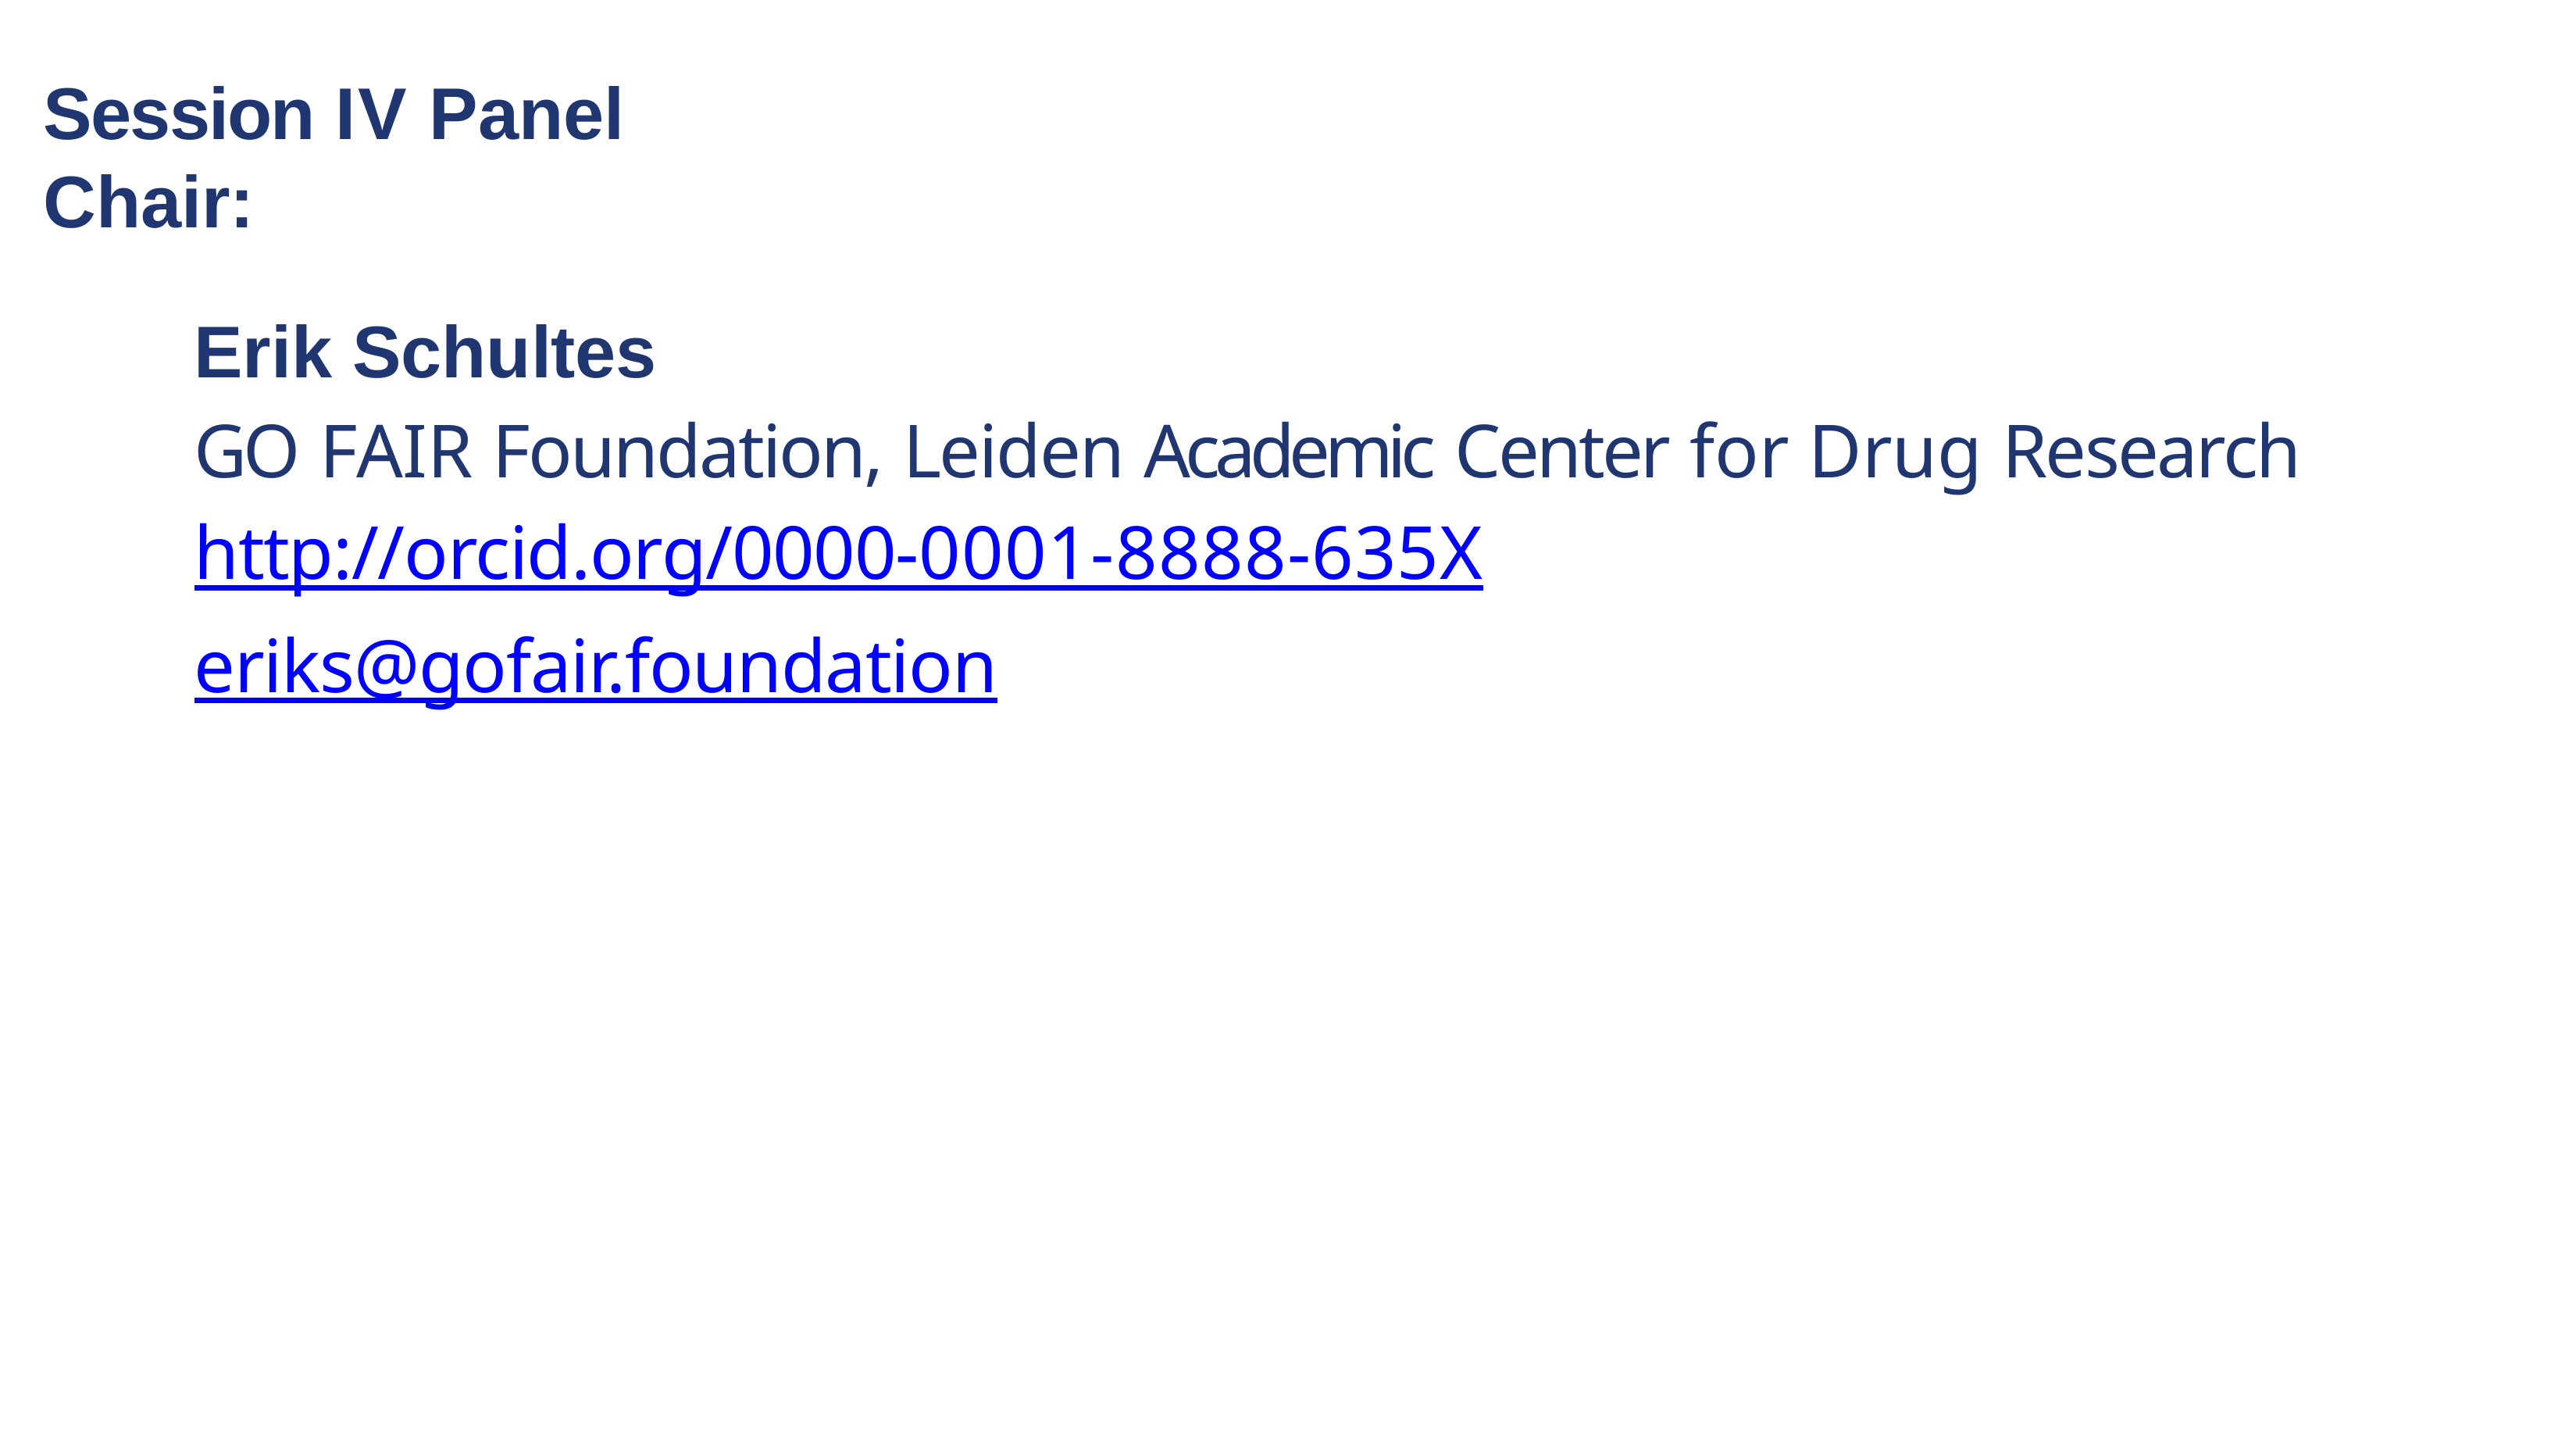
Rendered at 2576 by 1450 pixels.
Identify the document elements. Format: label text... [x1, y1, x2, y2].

title Session IV Panel Chair: [41, 64, 855, 309]
text_box Erik Schultes GO FAIR Foundation, Leiden Academic Center for Drug Research http://orcid.org/0000-0001-8888-635X eriks@gofair.foundation [192, 290, 2382, 719]
